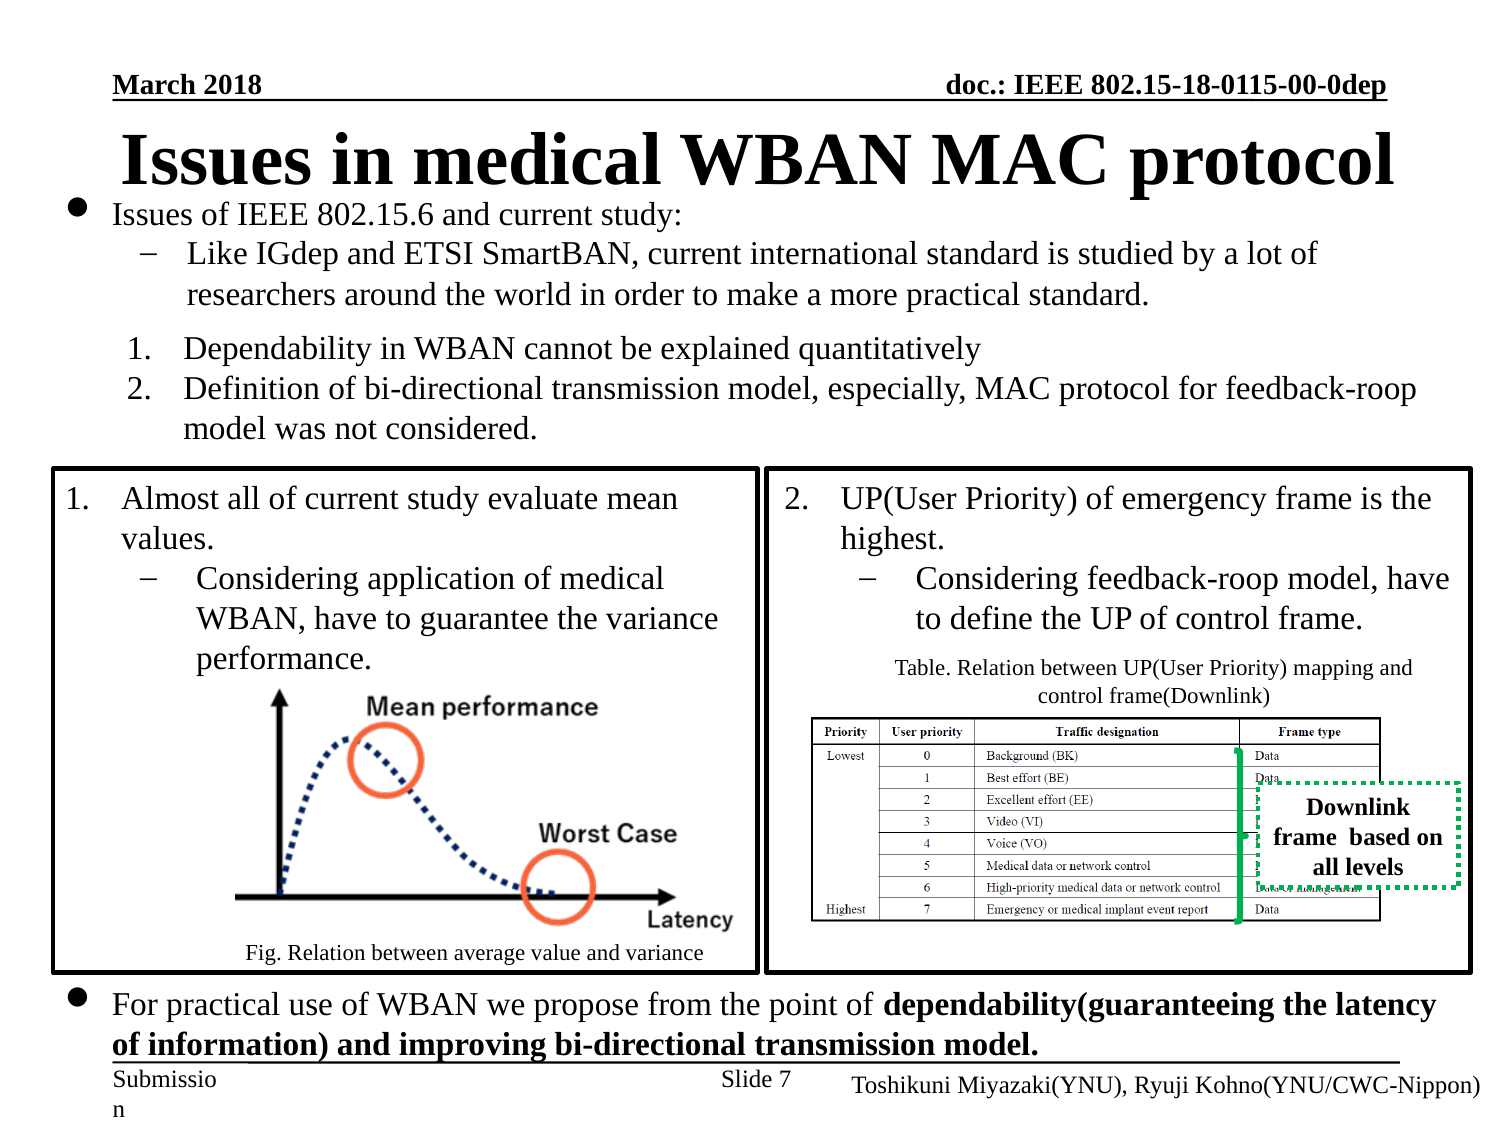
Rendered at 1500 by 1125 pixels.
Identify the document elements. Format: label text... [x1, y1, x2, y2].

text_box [801, 711, 1459, 930]
title Issues in medical WBAN MAC protocol [93, 112, 1424, 197]
picture [235, 669, 751, 949]
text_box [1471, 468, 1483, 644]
text_box [766, 468, 1471, 973]
text_box Issues of IEEE 802.15.6 and current study: Like IGdep and ETSI SmartBAN, current international standard is studied by a lot of researchers around the world in order to make a more practical standard. [50, 184, 1483, 319]
text_box For practical use of WBAN we propose from the point of dependability(guaranteeing the latency of information) and improving bi-directional transmission model. [50, 974, 1483, 1070]
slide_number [112, 64, 375, 100]
slide_number Slide 7 [712, 1070, 800, 1093]
text_box [53, 468, 758, 973]
text_box Dependability in WBAN cannot be explained quantitatively Definition of bi-directional transmission model, especially, MAC protocol for feedback-roop model was not considered. [112, 318, 1471, 454]
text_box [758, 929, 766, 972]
